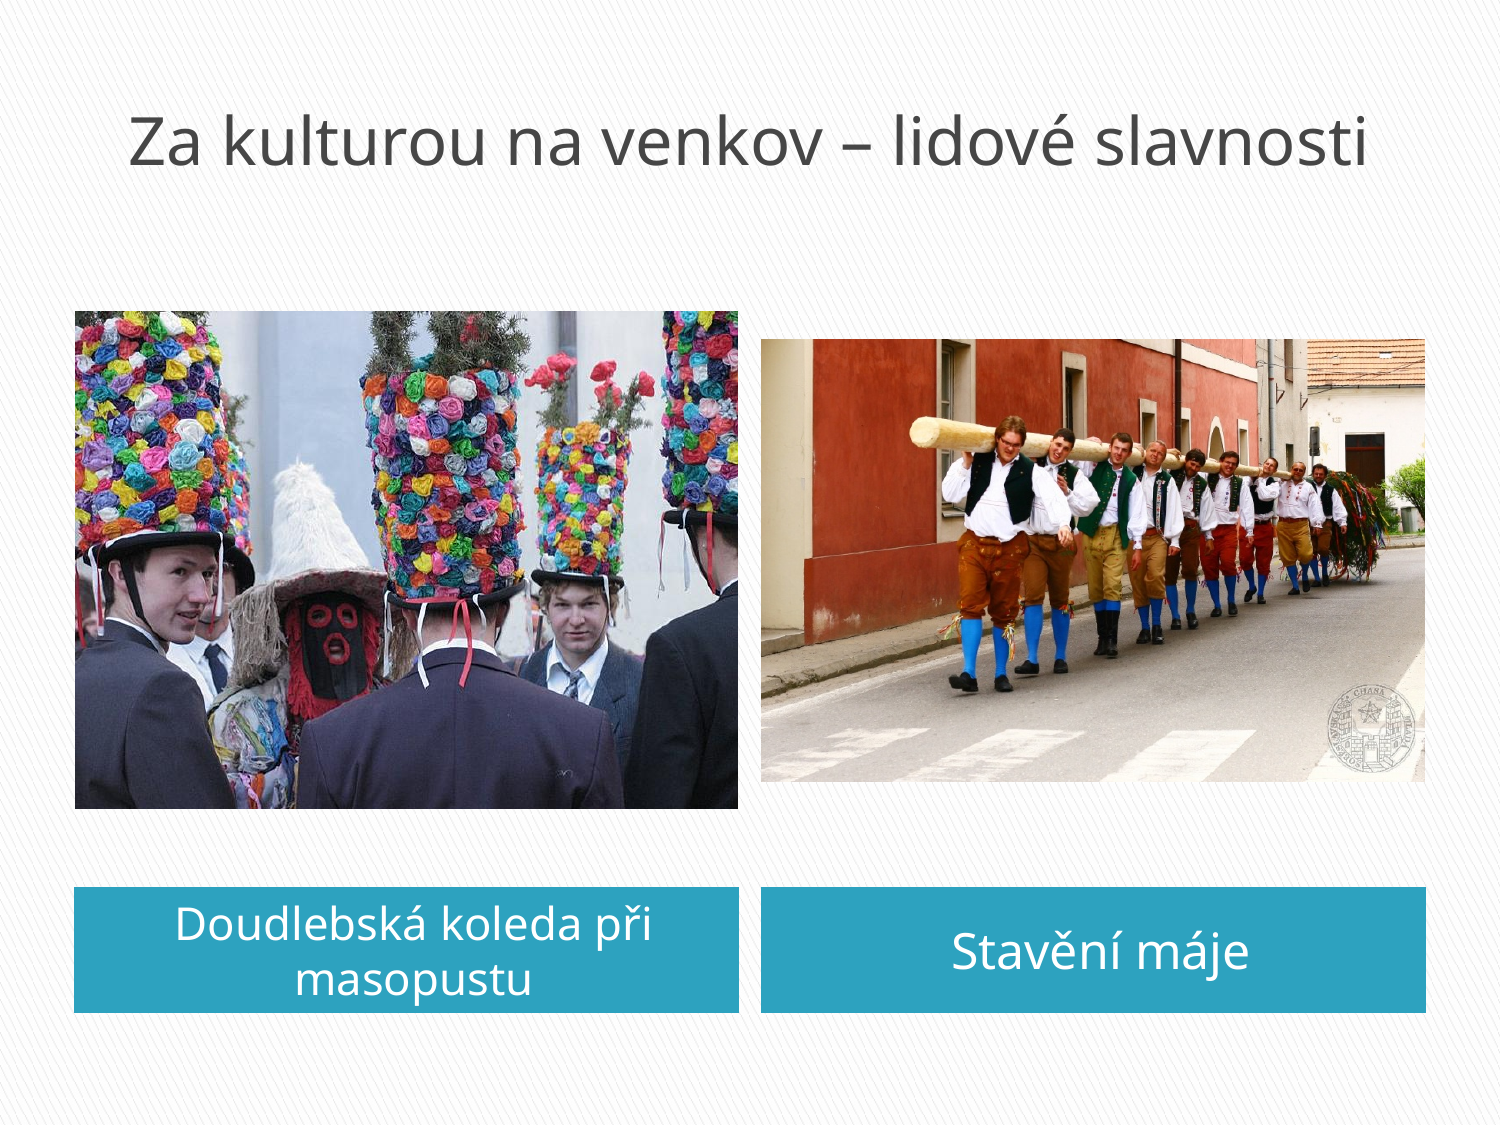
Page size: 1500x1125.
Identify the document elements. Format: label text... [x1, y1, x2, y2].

list Stavění máje [761, 887, 1426, 1013]
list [74, 311, 738, 810]
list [761, 339, 1426, 782]
list Doudlebská koleda při masopustu [74, 887, 739, 1013]
title Za kulturou na venkov – lidové slavnosti [75, 44, 1425, 233]
